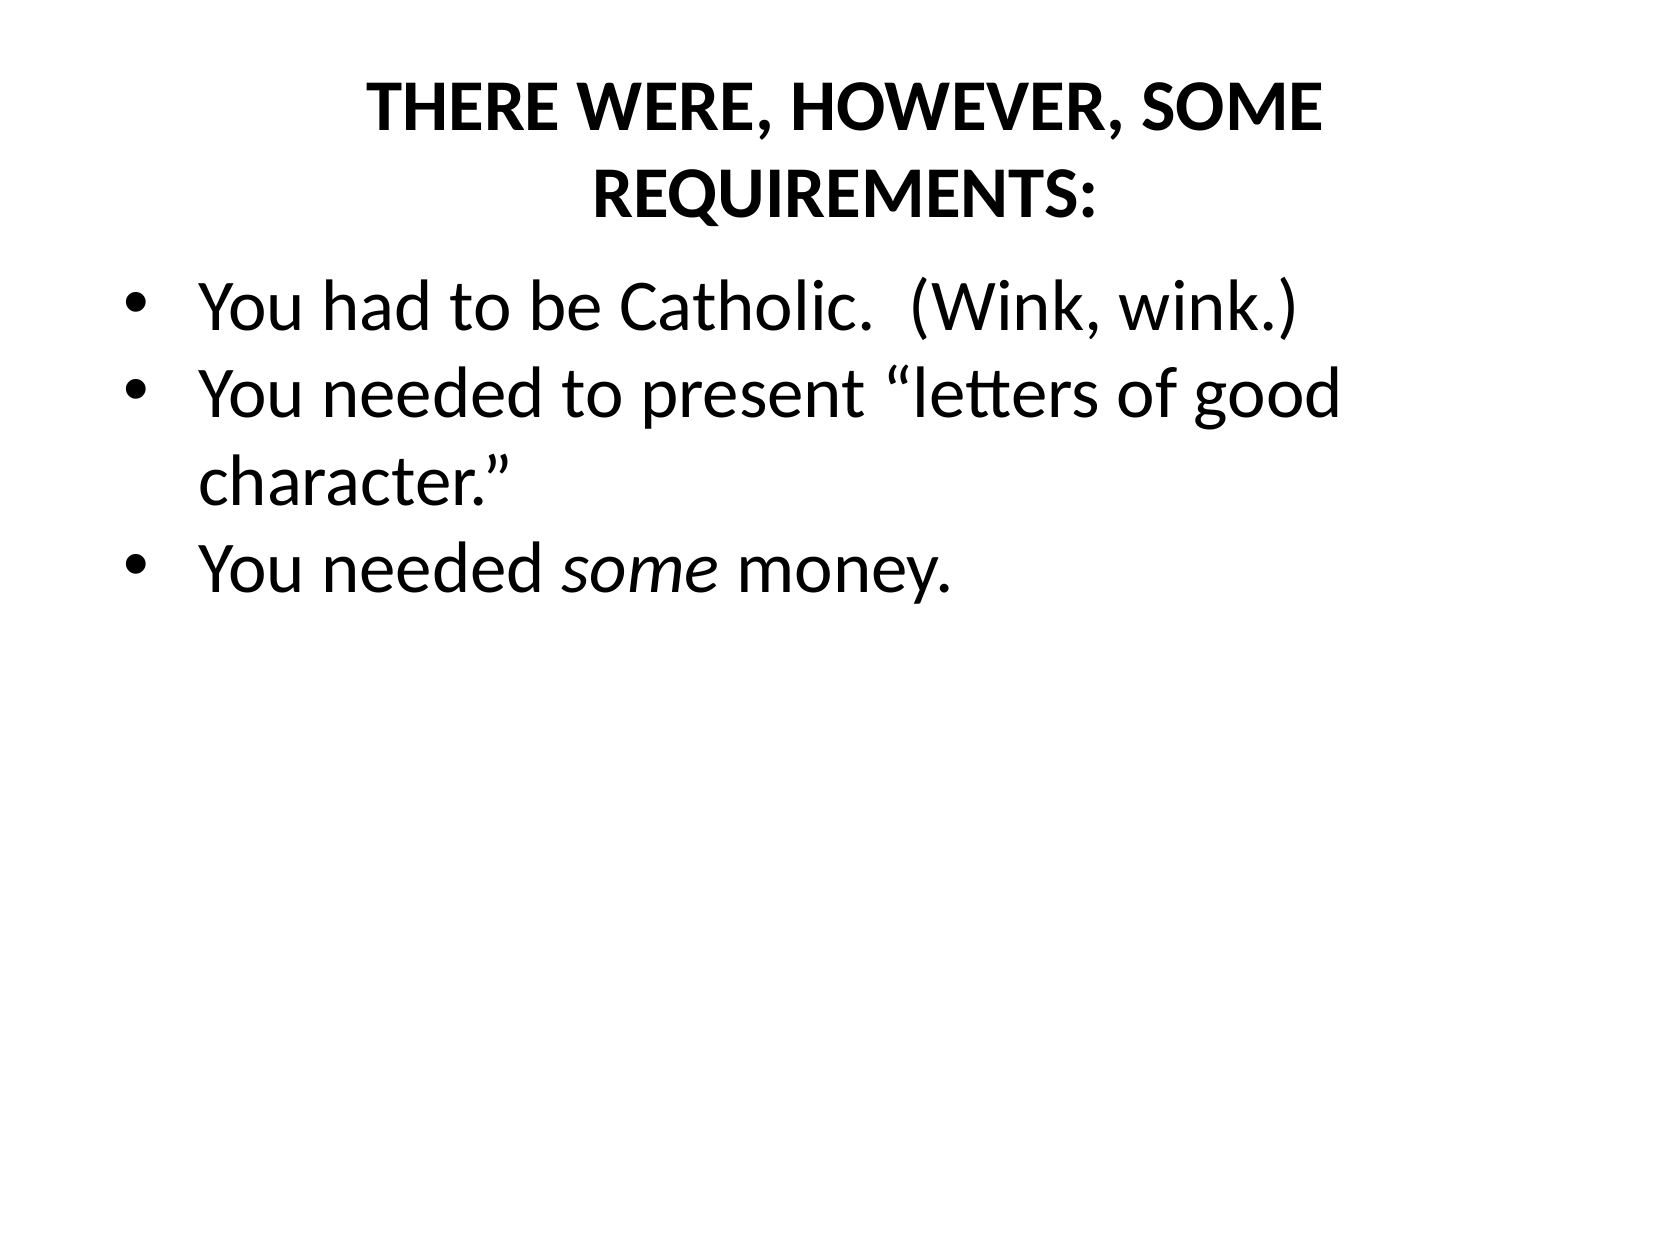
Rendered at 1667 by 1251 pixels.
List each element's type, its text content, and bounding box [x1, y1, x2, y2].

text_box THERE WERE, HOWEVER, SOME REQUIREMENTS: You had to be Catholic. (Wink, wink.) You needed to present “letters of good character.” You needed some money. [108, 50, 1584, 703]
